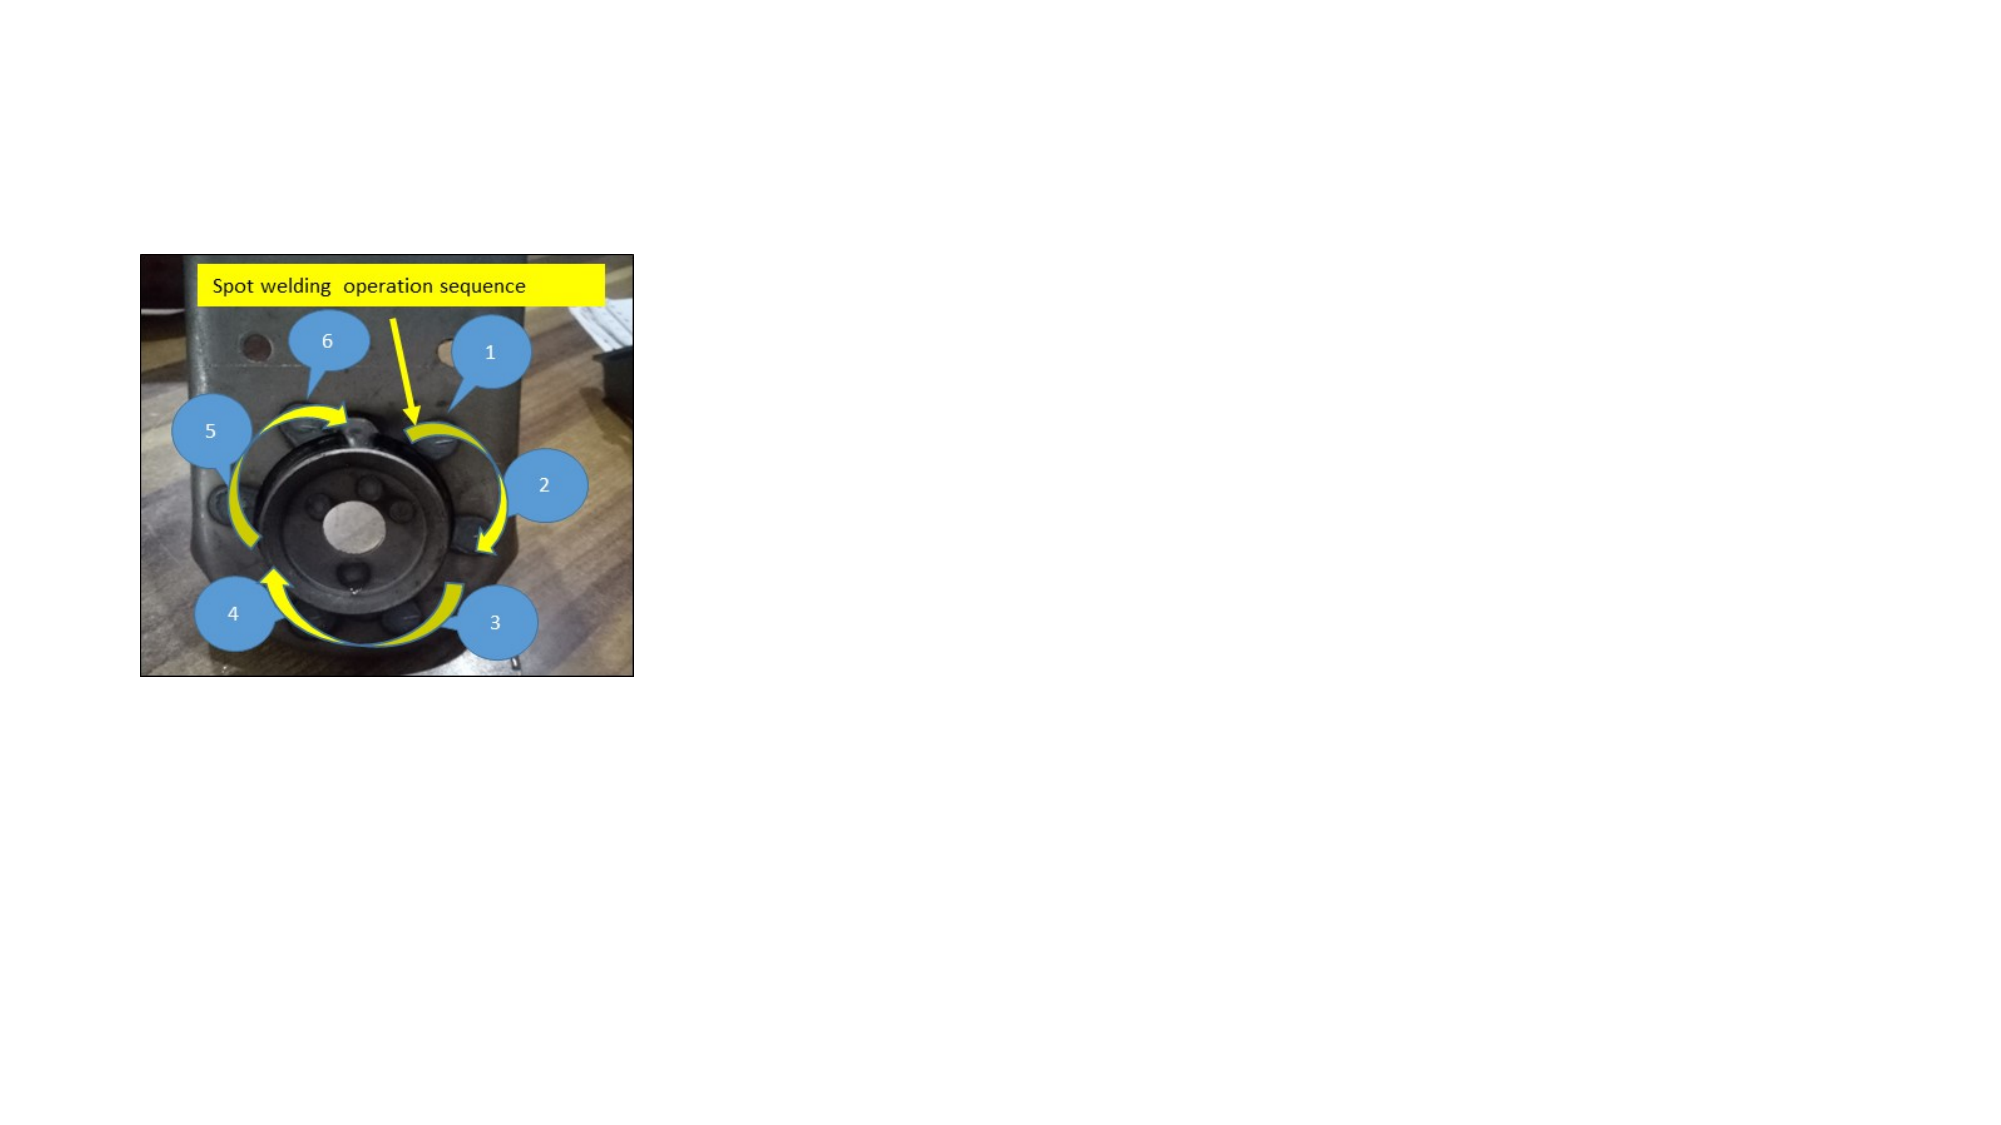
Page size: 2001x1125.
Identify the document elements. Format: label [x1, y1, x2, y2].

picture [140, 254, 634, 677]
